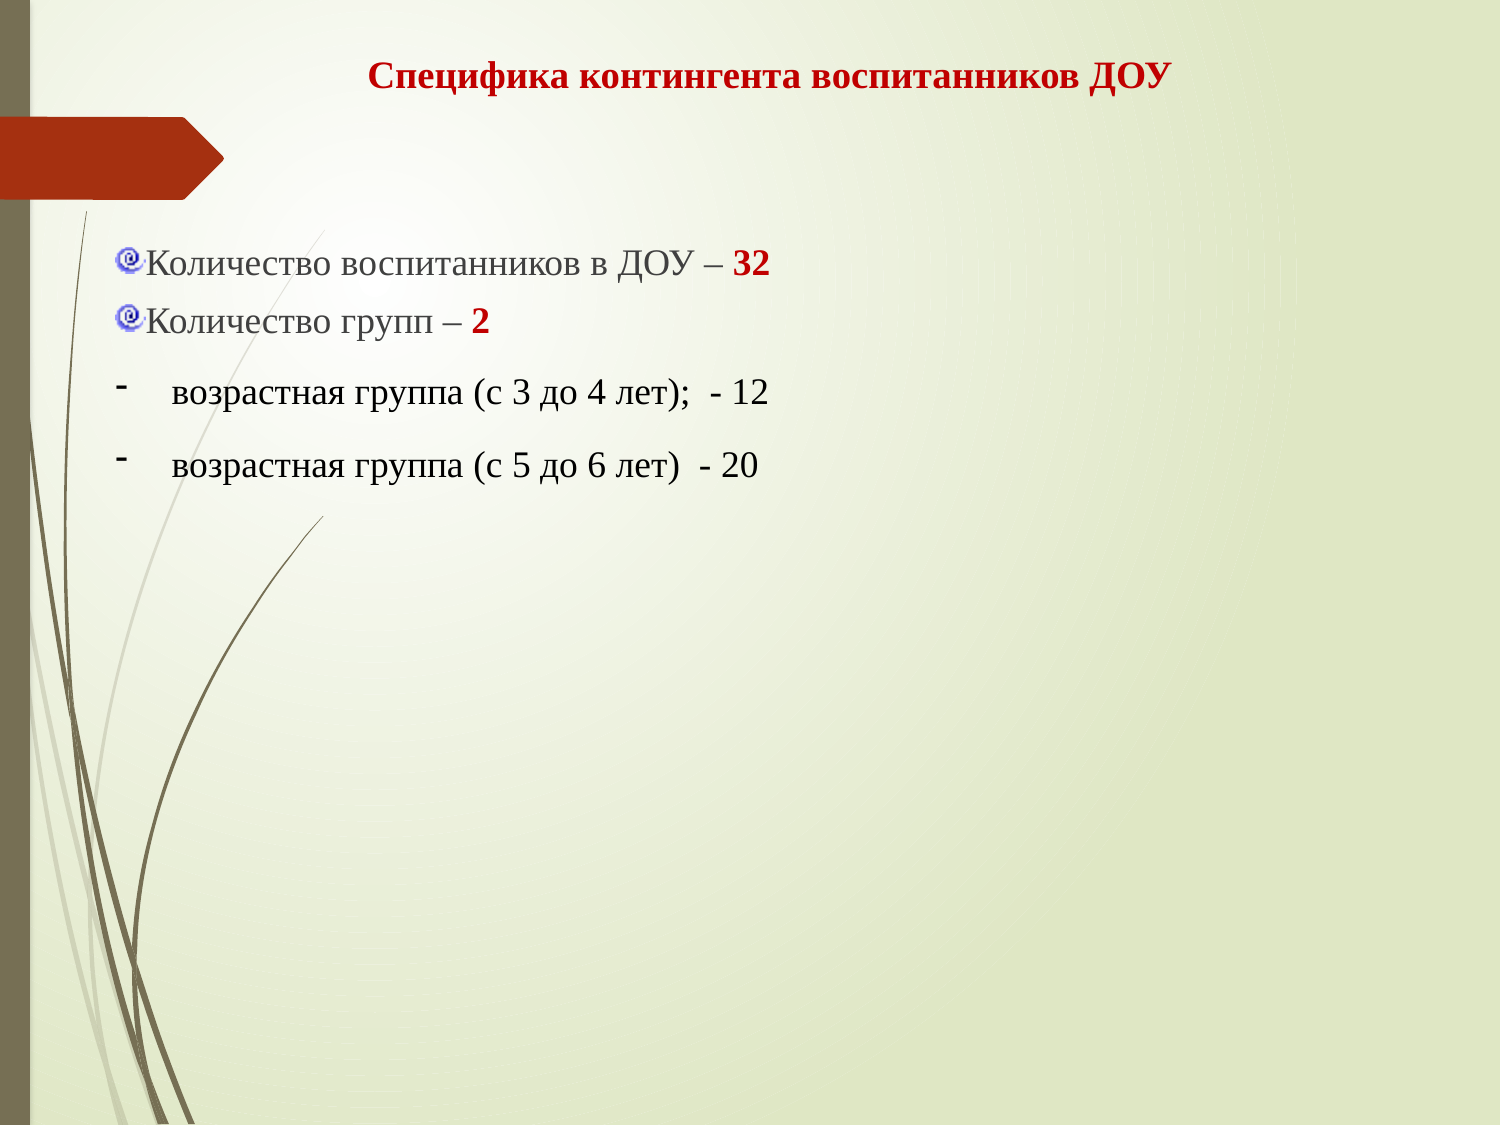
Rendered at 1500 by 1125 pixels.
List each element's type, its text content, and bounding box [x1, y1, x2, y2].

title Специфика контингента воспитанников ДОУ [273, 42, 1278, 105]
picture [115, 304, 146, 332]
picture [115, 247, 146, 274]
list Количество воспитанников в ДОУ – 32 Количество групп – 2 возрастная группа (с 3 до 4 лет); - 12 возрастная группа (с 5 до 6 лет) - 20 [100, 230, 1451, 709]
